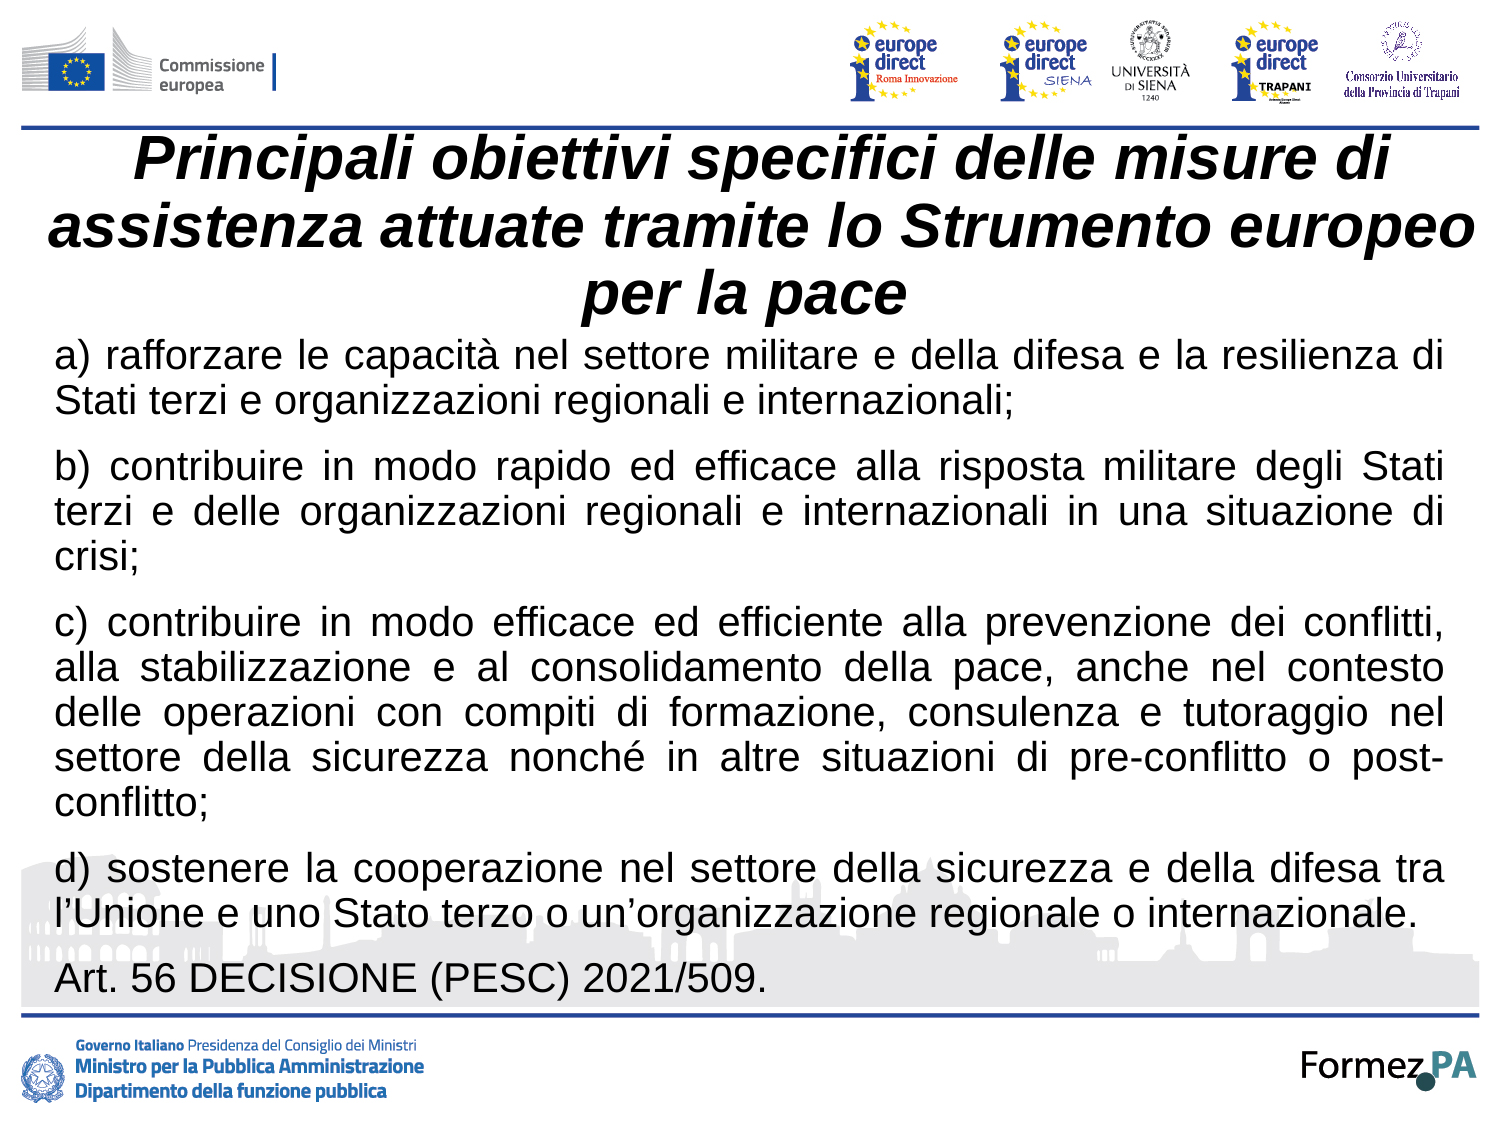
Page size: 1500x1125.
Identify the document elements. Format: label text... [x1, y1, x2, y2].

list a) rafforzare le capacità nel settore militare e della difesa e la resilienza di Stati terzi e organizzazioni regionali e internazionali; b) contribuire in modo rapido ed efficace alla risposta militare degli Stati terzi e delle organizzazioni regionali e internazionali in una situazione di crisi; c) contribuire in modo efficace ed efficiente alla prevenzione dei conflitti, alla stabilizzazione e al consolidamento della pace, anche nel contesto delle operazioni con compiti di formazione, consulenza e tutoraggio nel settore della sicurezza nonché in altre situazioni di pre-conflitto o post-conflitto; d) sostenere la cooperazione nel settore della sicurezza e della difesa tra l’Unione e uno Stato terzo o un’organizzazione regionale o internazionale. Art. 56 DECISIONE (PESC) 2021/509. [39, 326, 1461, 730]
picture [0, 0, 1500, 1125]
title Principali obiettivi specifici delle misure di assistenza attuate tramite lo Strumento europeo per la pace [26, 127, 1500, 327]
